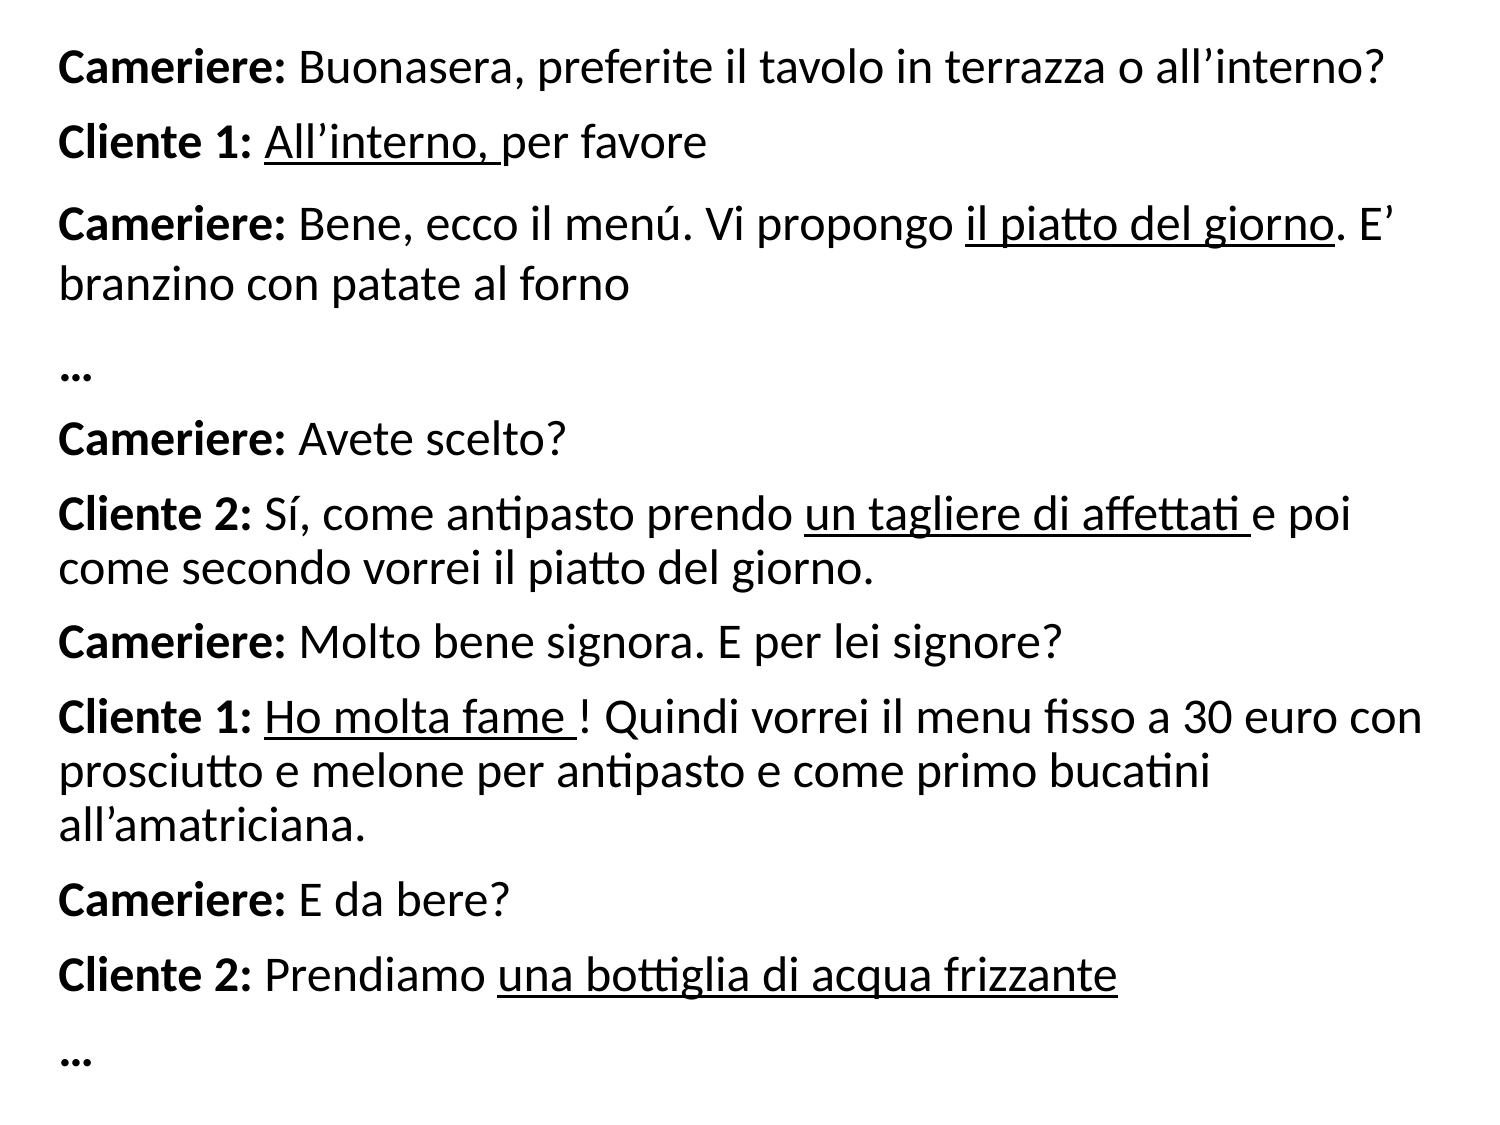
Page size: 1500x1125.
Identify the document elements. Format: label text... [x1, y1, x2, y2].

list Cameriere: Buonasera, preferite il tavolo in terrazza o all’interno? Cliente 1: All’interno, per favore Cameriere: Bene, ecco il menú. Vi propongo il piatto del giorno. E’ branzino con patate al forno … Cameriere: Avete scelto? Cliente 2: Sí, come antipasto prendo un tagliere di affettati e poi come secondo vorrei il piatto del giorno. Cameriere: Molto bene signora. E per lei signore? Cliente 1: Ho molta fame ! Quindi vorrei il menu fisso a 30 euro con prosciutto e melone per antipasto e come primo bucatini all’amatriciana. Cameriere: E da bere? Cliente 2: Prendiamo una bottiglia di acqua frizzante … Cameriere: Ecco, buon appetito! … Cameriere: Desidarate il dolce? Cliente 2: Niente dessert per me, grazie. Cliente 1: Cosa avete come dessert? Cameriere: Vi propongo il tiramisu, la torta della nonna e il profiterol bianco Cliente 1: Vorrei il tiramisu … Cameriere: Volete qualcos’altro? Cliente 1: No grazie, era tutto buonissimo. Possiamo avere il conto per favore? [43, 33, 1457, 1125]
